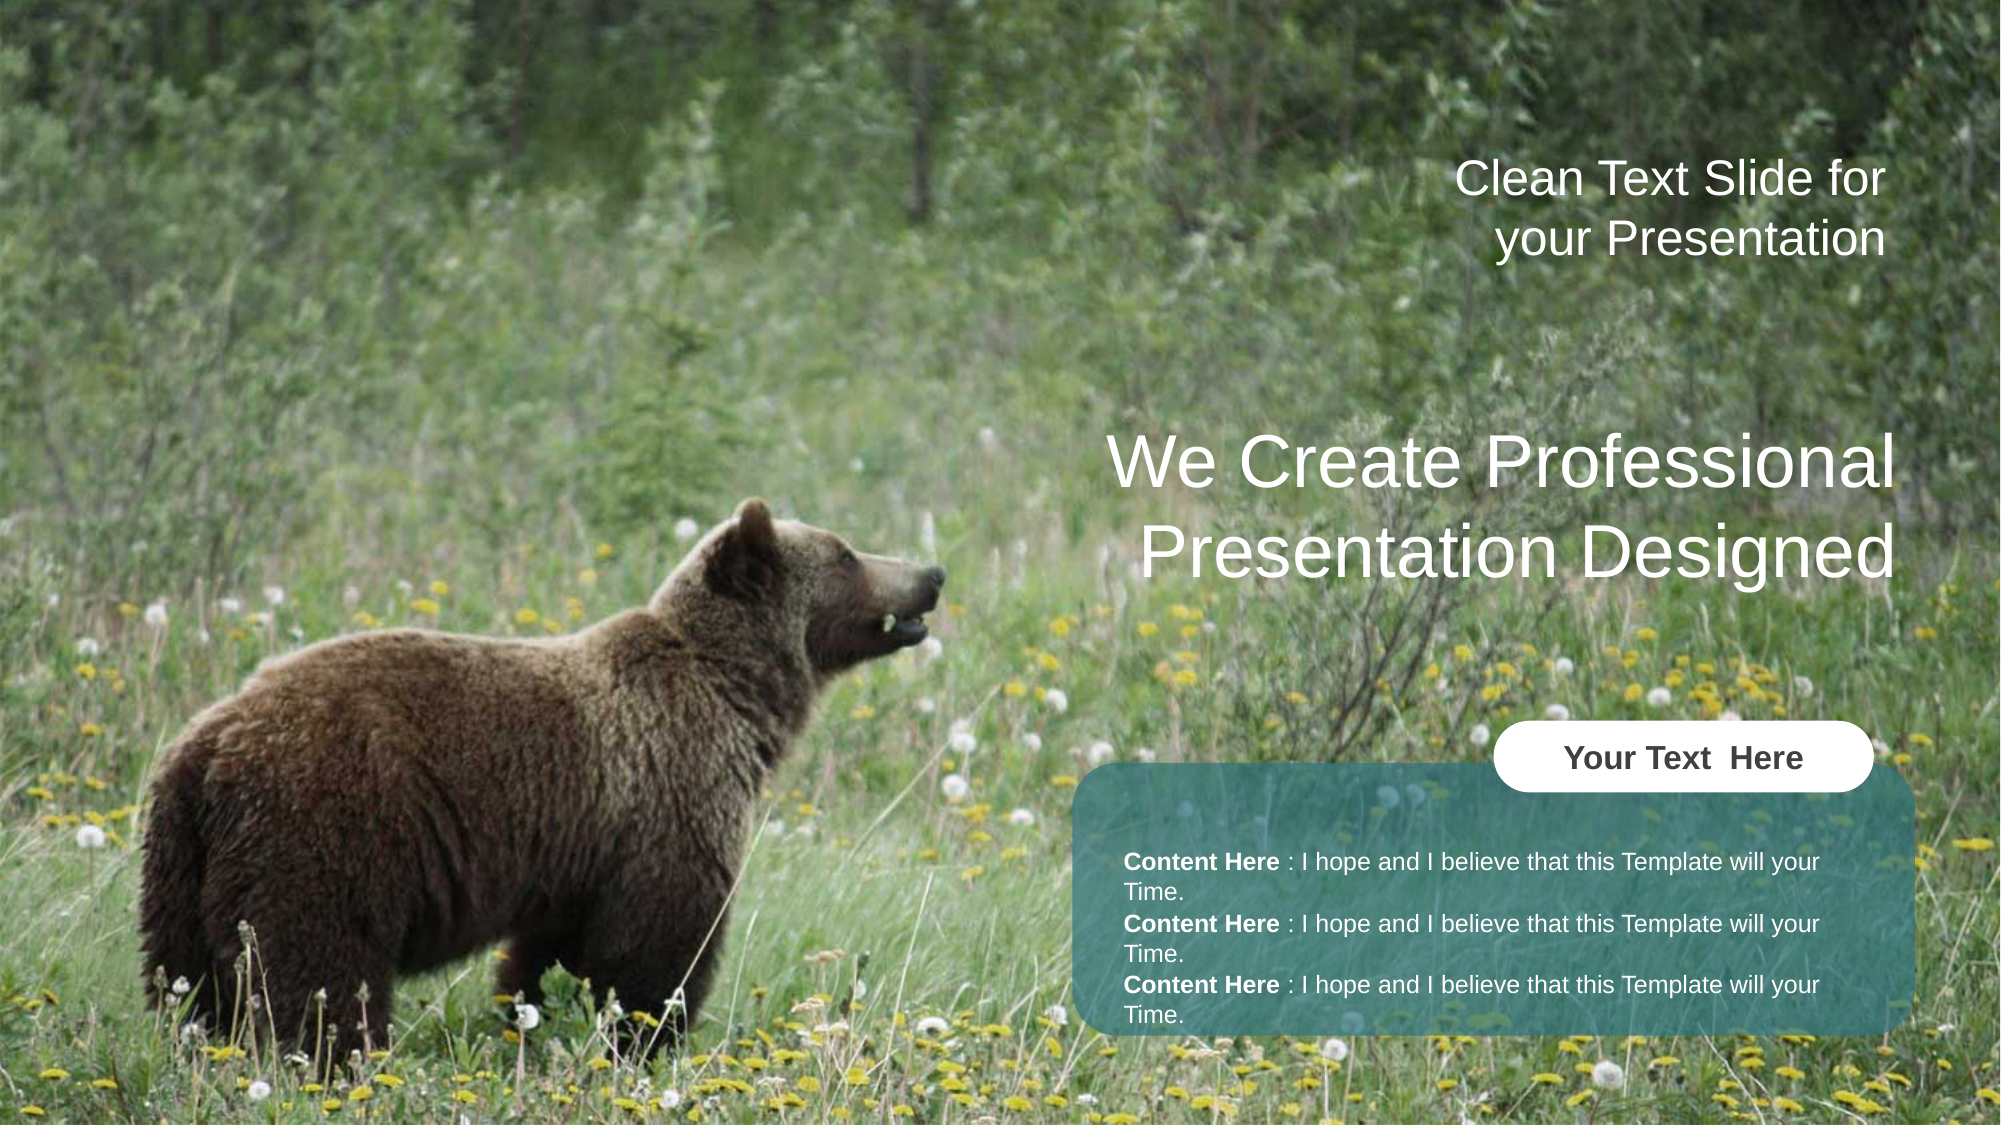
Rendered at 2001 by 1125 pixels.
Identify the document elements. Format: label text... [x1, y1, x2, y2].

picture [0, 0, 2001, 1125]
text_box [1492, 719, 1875, 794]
text_box We Create Professional Presentation Designed [1028, 412, 1902, 593]
text_box Content Here : I hope and I believe that this Template will your Time. [1108, 838, 1902, 899]
text_box [1071, 761, 1916, 1036]
text_box Content Here : I hope and I believe that this Template will your Time. [1108, 961, 1902, 1037]
text_box Clean Text Slide for your Presentation [1422, 137, 1902, 273]
text_box Content Here : I hope and I believe that this Template will your Time. [1108, 899, 1902, 961]
text_box Your Text Here [1535, 728, 1832, 784]
